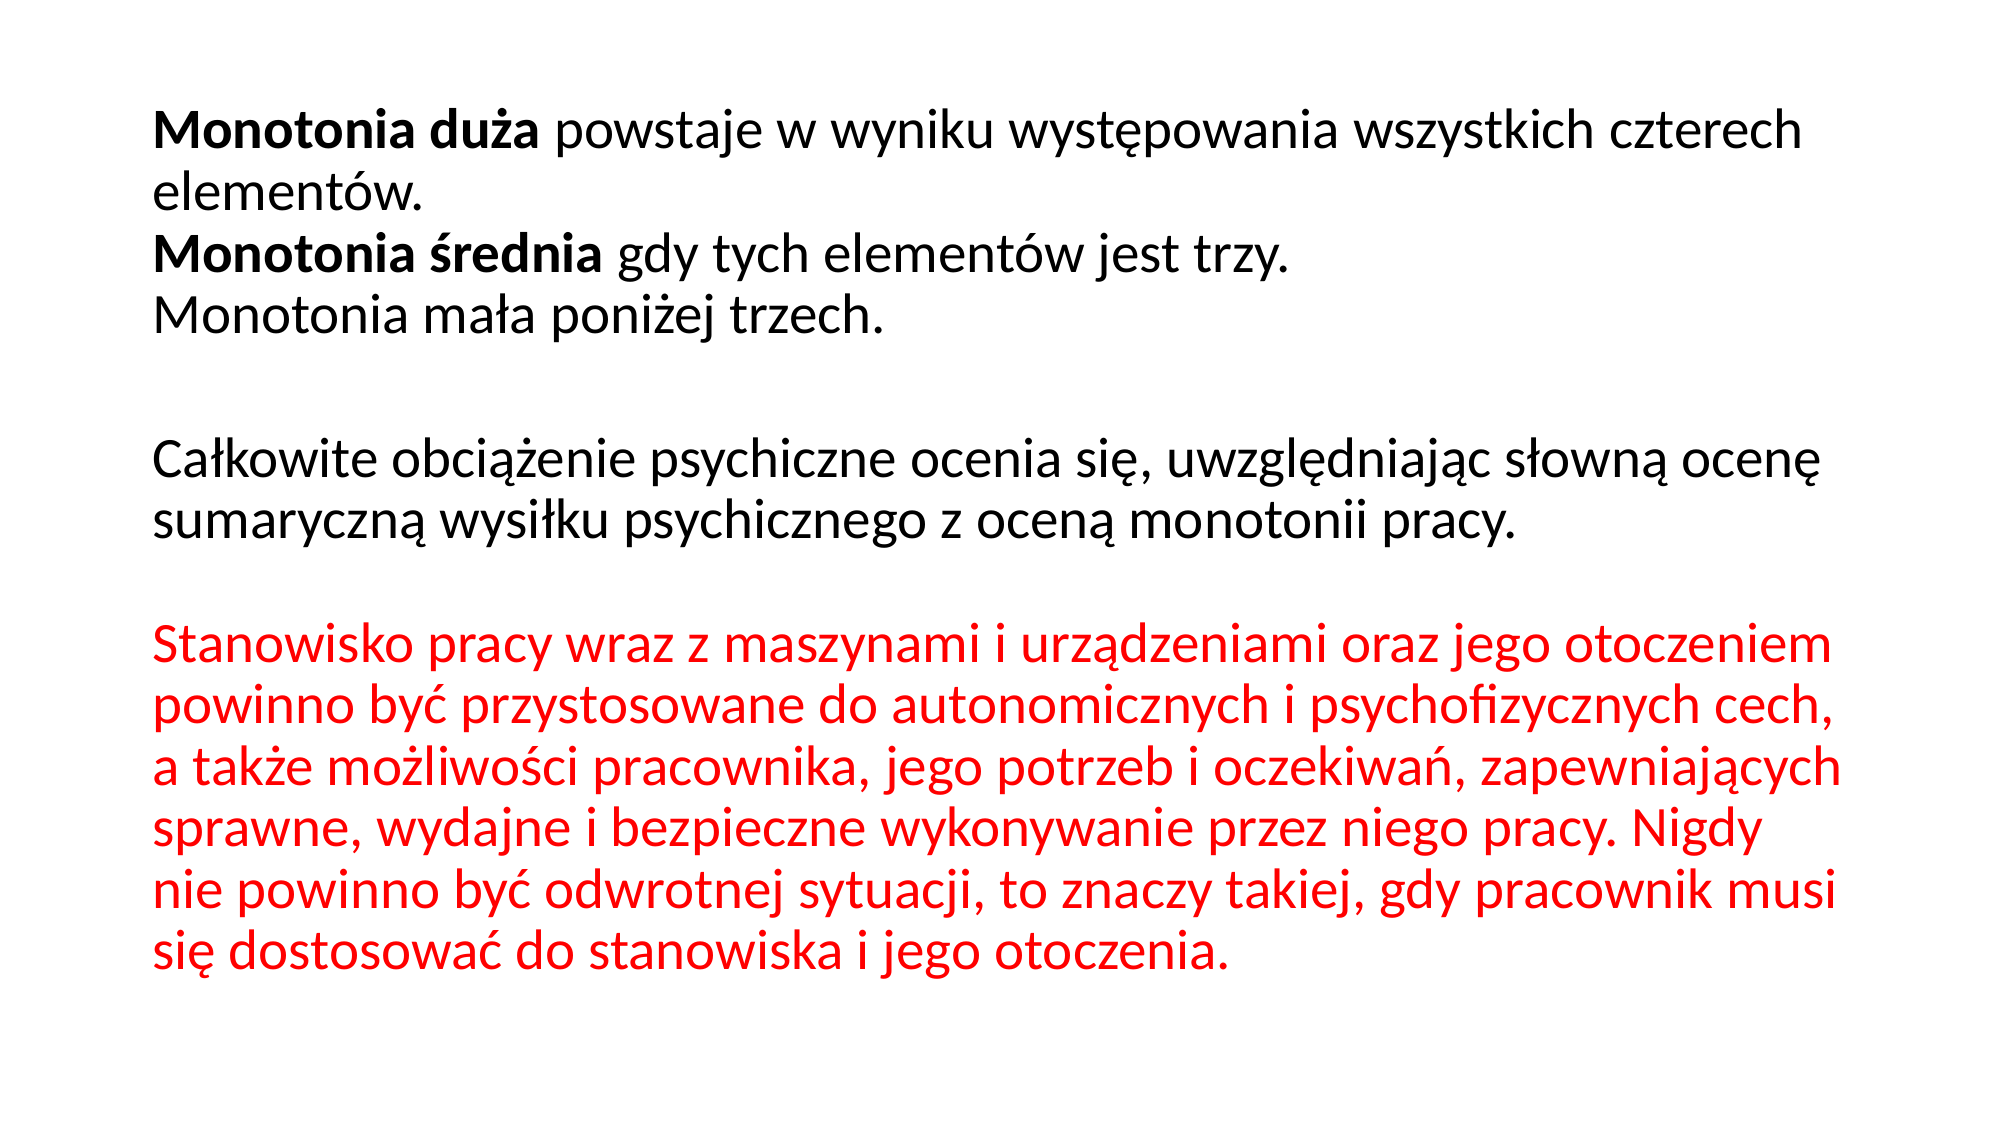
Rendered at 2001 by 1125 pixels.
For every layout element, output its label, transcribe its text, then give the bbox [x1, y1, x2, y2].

list Monotonia duża powstaje w wyniku występowania wszystkich czterech elementów. Monotonia średnia gdy tych elementów jest trzy. Monotonia mała poniżej trzech. Całkowite obciążenie psychiczne ocenia się, uwzględniając słowną ocenę sumaryczną wysiłku psychicznego z oceną monotonii pracy. Stanowisko pracy wraz z maszynami i urządzeniami oraz jego otoczeniem powinno być przystosowane do autonomicznych i psychofizycznych cech, a także możliwości pracownika, jego potrzeb i oczekiwań, zapewniających sprawne, wydajne i bezpieczne wykonywanie przez niego pracy. Nigdy nie powinno być odwrotnej sytuacji, to znaczy takiej, gdy pracownik musi się dostosować do stanowiska i jego otoczenia. [137, 92, 1863, 1014]
